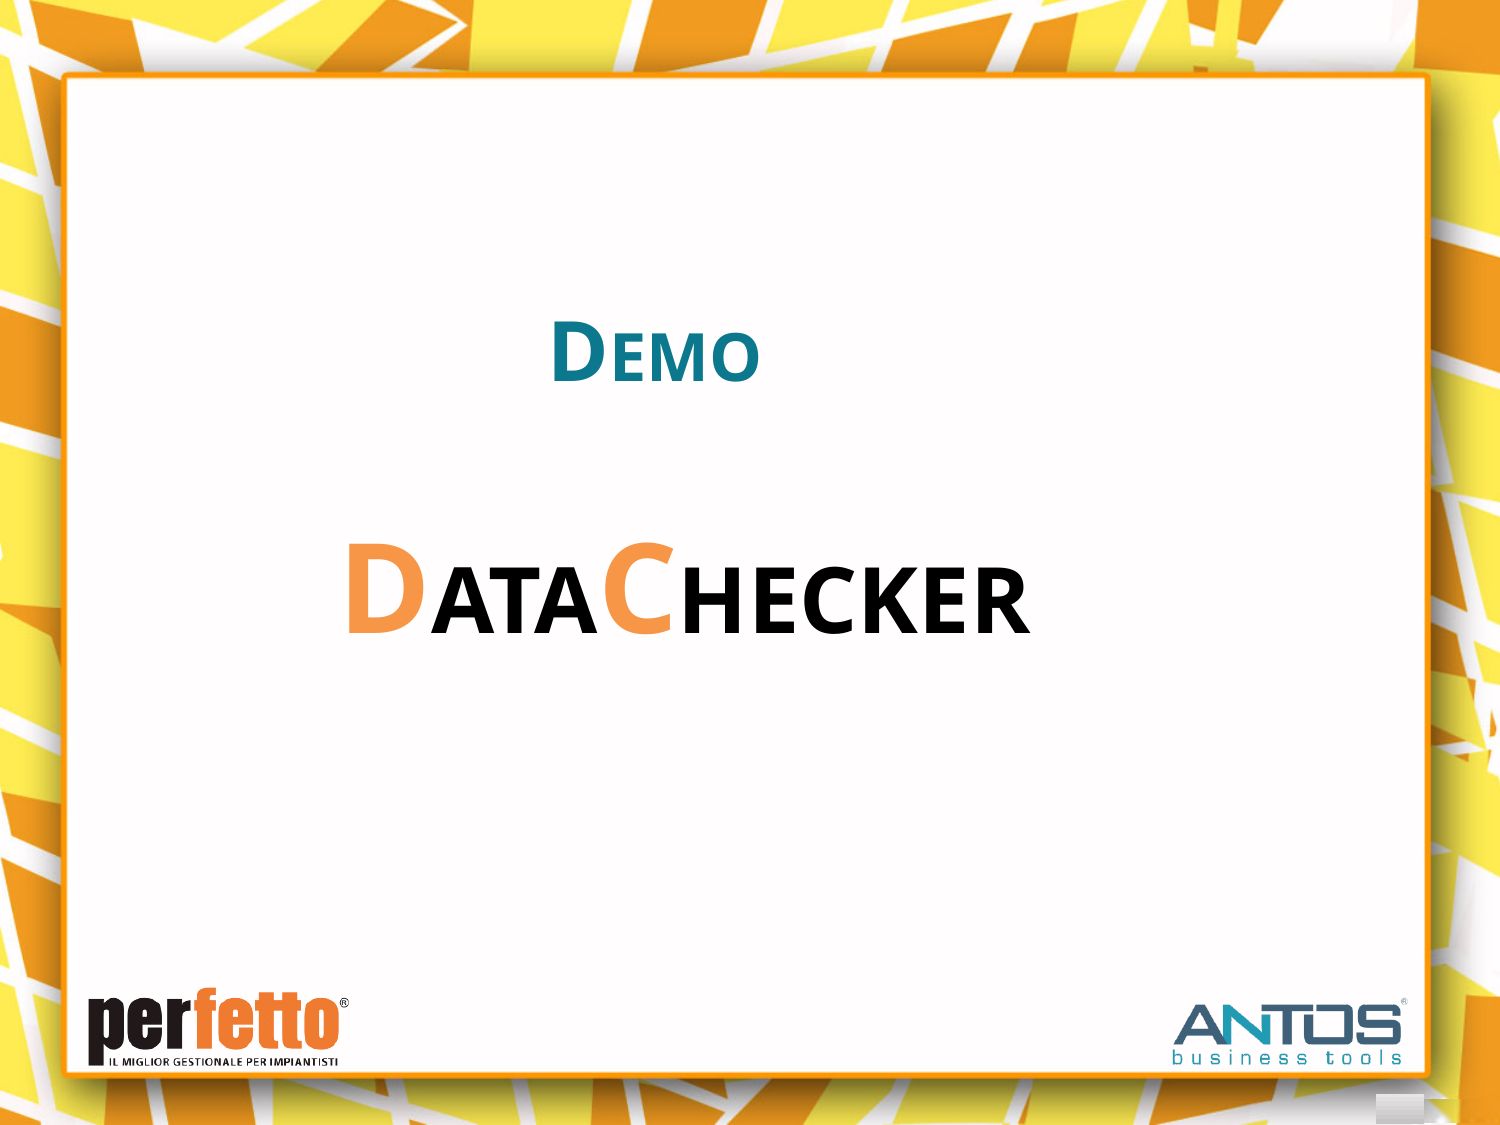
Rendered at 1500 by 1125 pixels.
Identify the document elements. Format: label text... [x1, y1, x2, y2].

text_box DATACHECKER [242, 444, 1128, 752]
picture [0, 0, 1500, 1125]
text_box DEMO [242, 290, 1069, 397]
